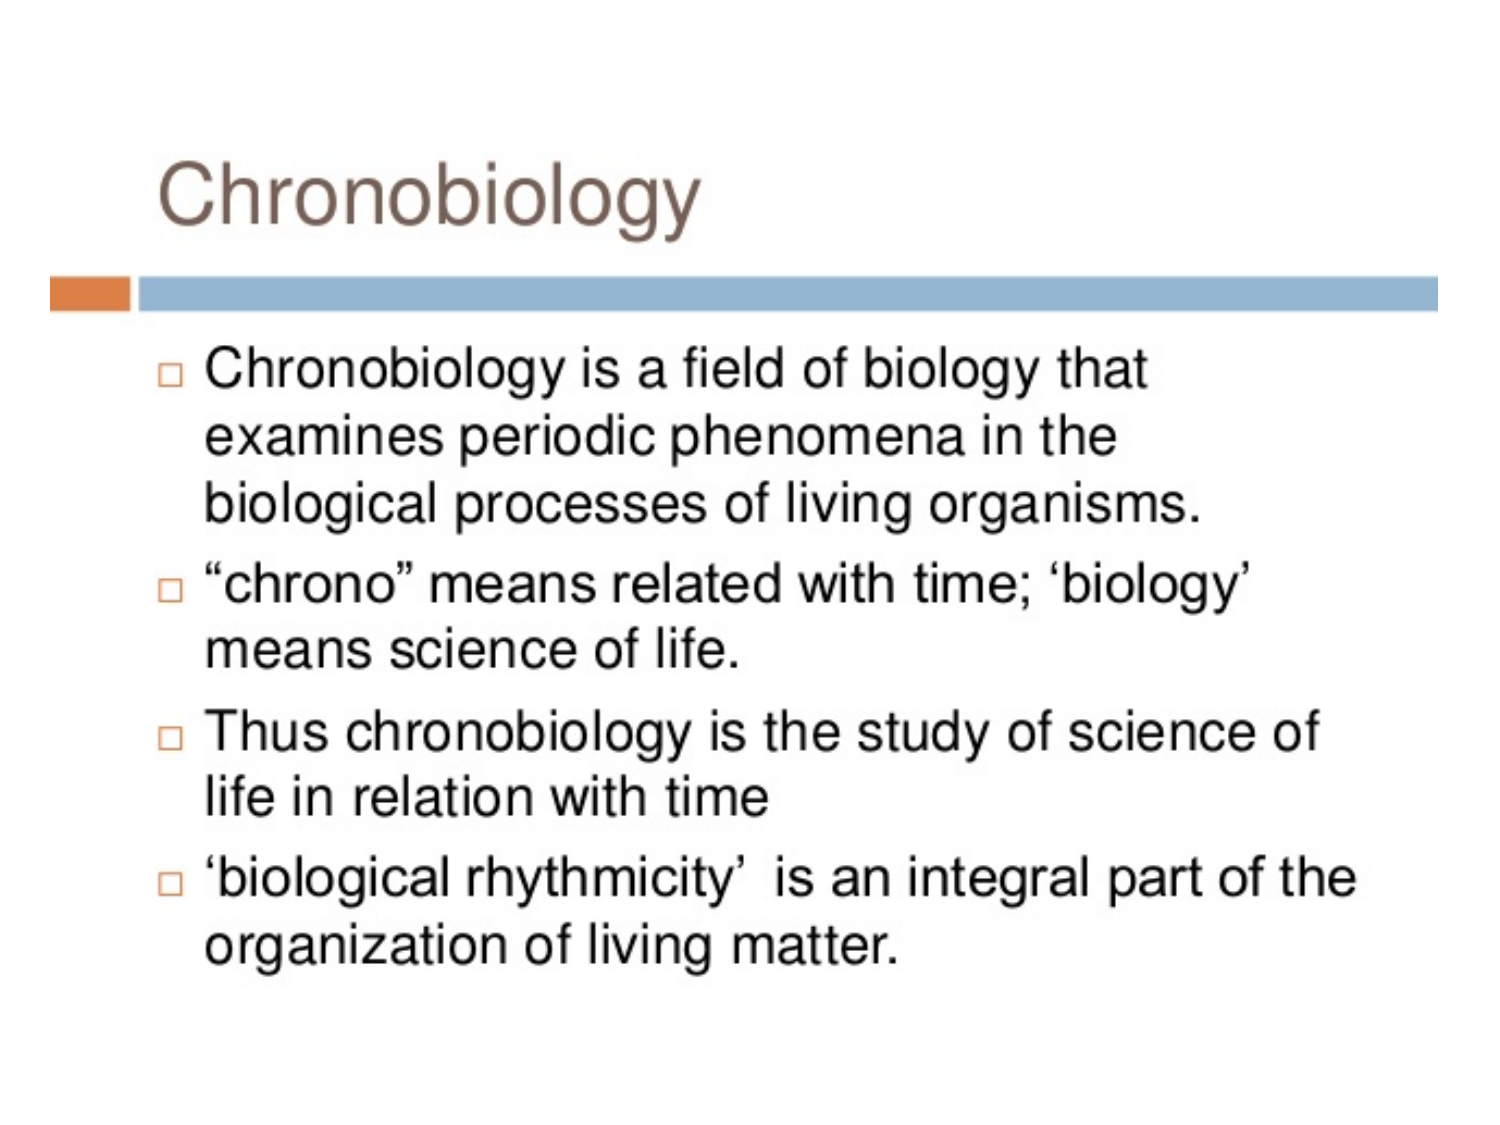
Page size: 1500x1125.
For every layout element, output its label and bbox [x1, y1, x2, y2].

picture [49, 82, 1438, 1125]
